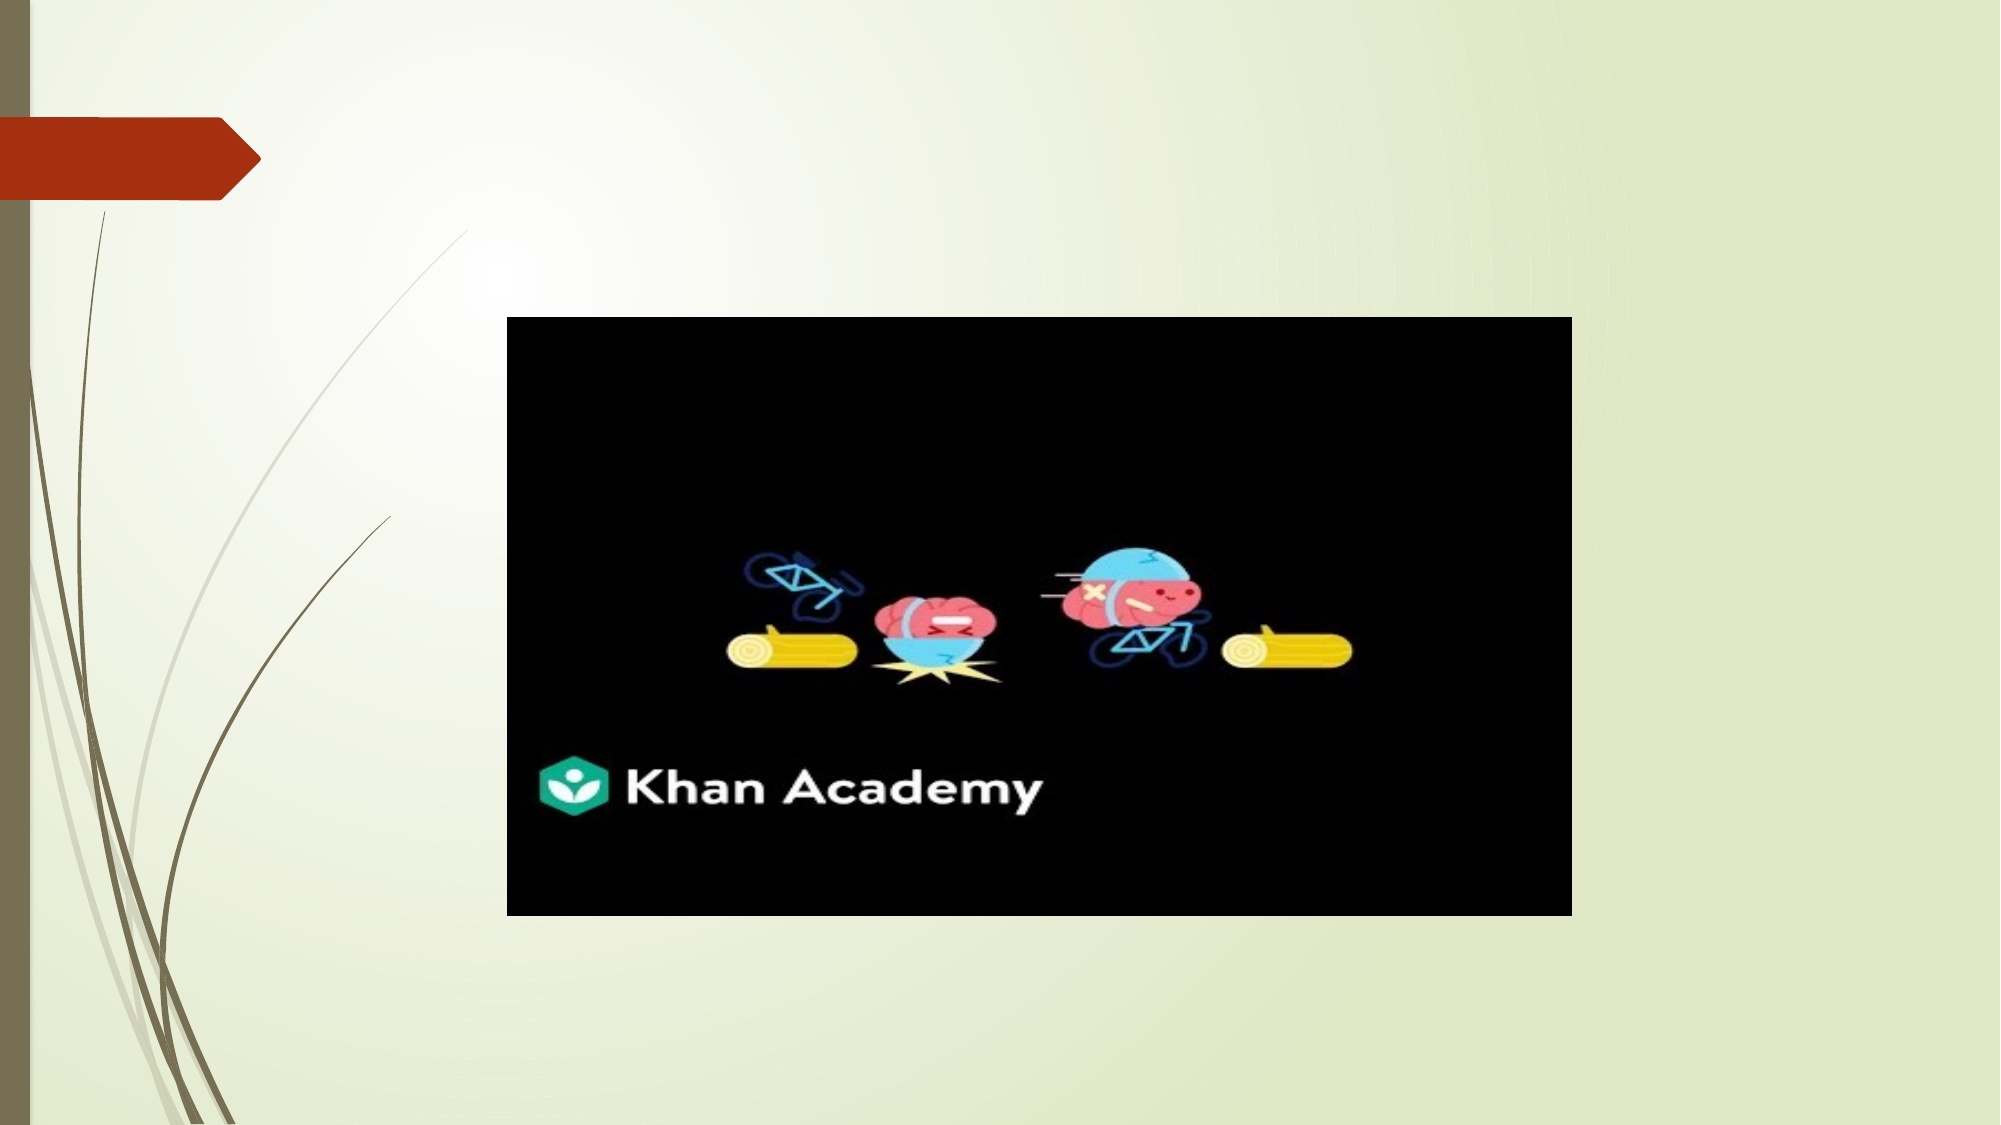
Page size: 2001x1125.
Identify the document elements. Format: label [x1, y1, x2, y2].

text_box [506, 316, 1573, 917]
